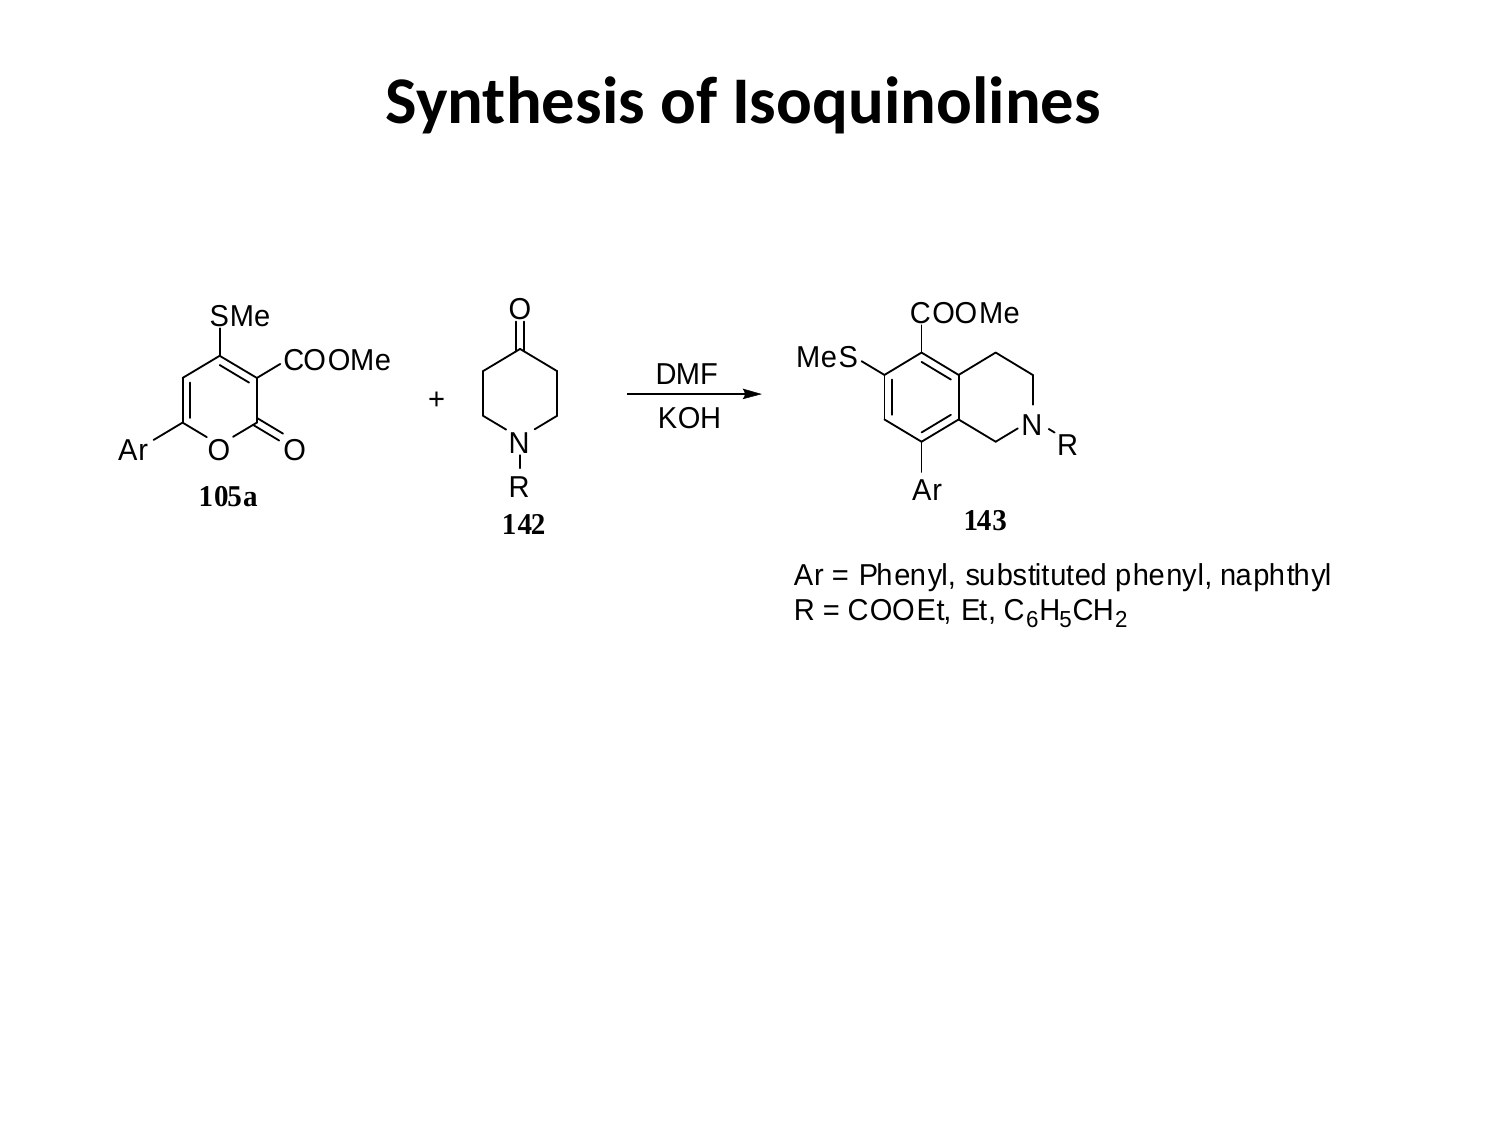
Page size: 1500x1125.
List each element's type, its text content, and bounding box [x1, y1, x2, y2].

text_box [112, 287, 1338, 681]
text_box Synthesis of Isoquinolines [50, 49, 1438, 145]
